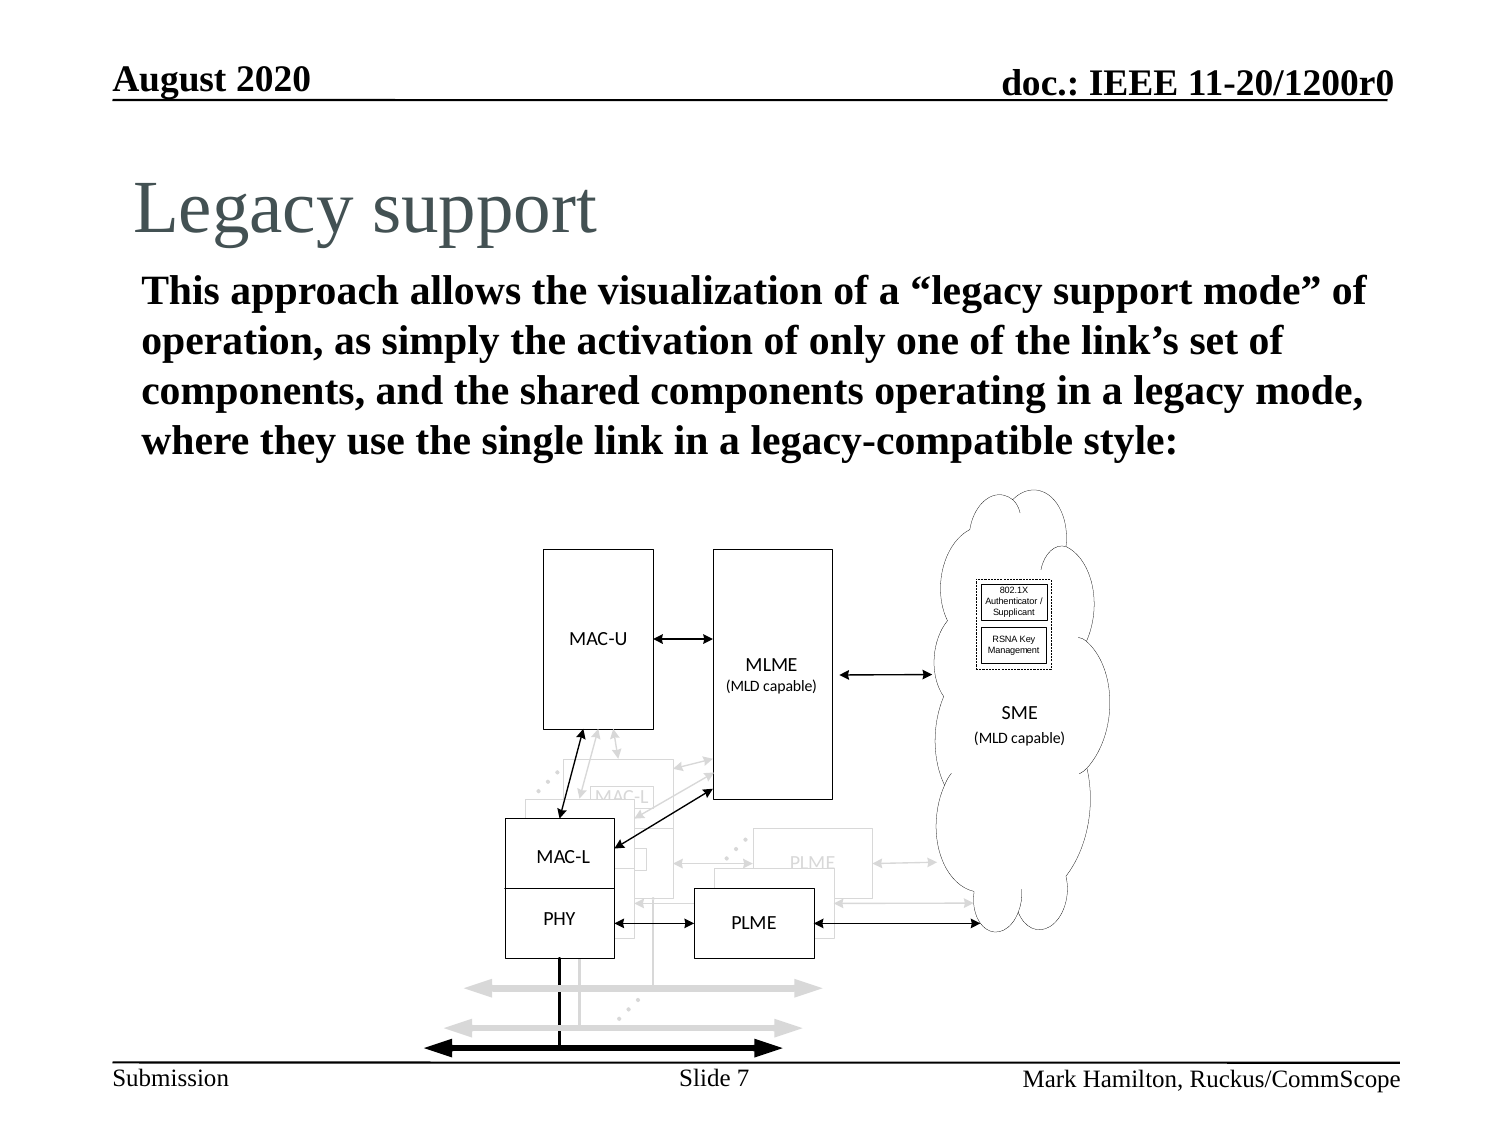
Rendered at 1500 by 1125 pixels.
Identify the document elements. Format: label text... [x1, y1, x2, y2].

title Legacy support [117, 142, 1453, 281]
footer Mark Hamilton, Ruckus/CommScope [773, 1062, 1402, 1094]
picture [392, 480, 1129, 1079]
text_box This approach allows the visualization of a “legacy support mode” of operation, as simply the activation of only one of the link’s set of components, and the shared components operating in a legacy mode, where they use the single link in a legacy-compatible style: [117, 255, 1429, 962]
